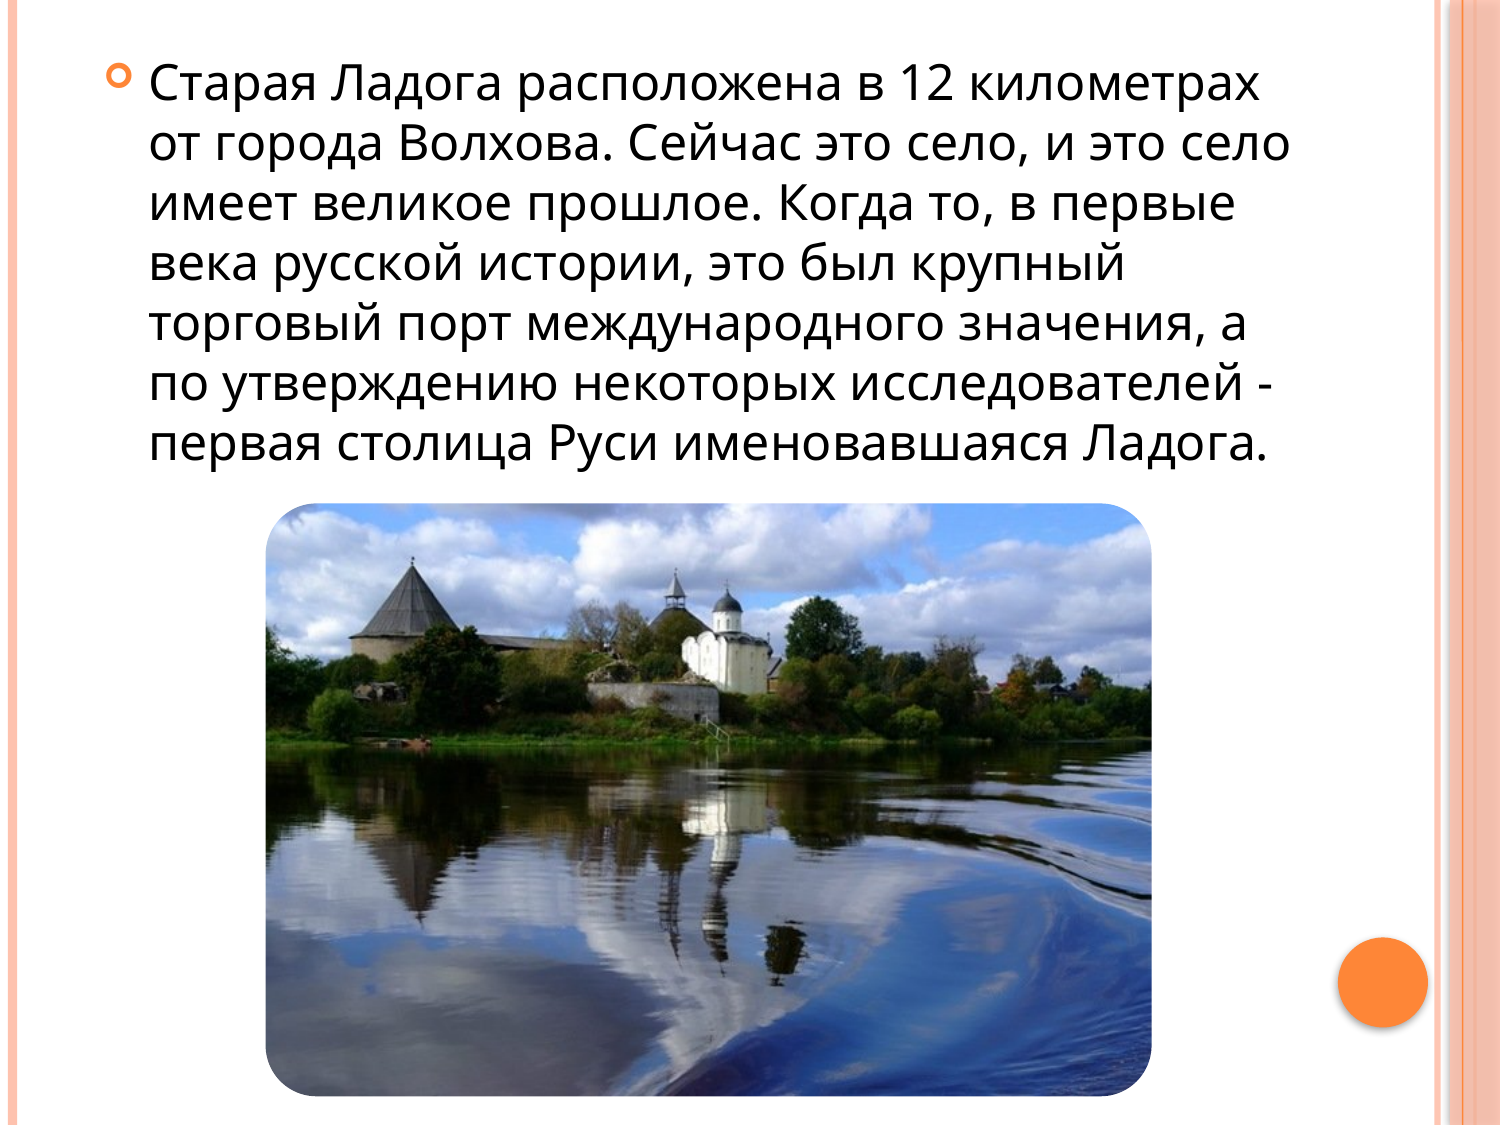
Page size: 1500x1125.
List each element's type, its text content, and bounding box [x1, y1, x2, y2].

picture [265, 502, 1153, 1097]
list Старая Ладога расположена в 12 километрах от города Волхова. Сейчас это село, и это село имеет великое прошлое. Когда то, в первые века русской истории, это был крупный торговый порт международного значения, а по утверждению некоторых исследователей - первая столица Руси именовавшаяся Ладога. [88, 42, 1314, 843]
